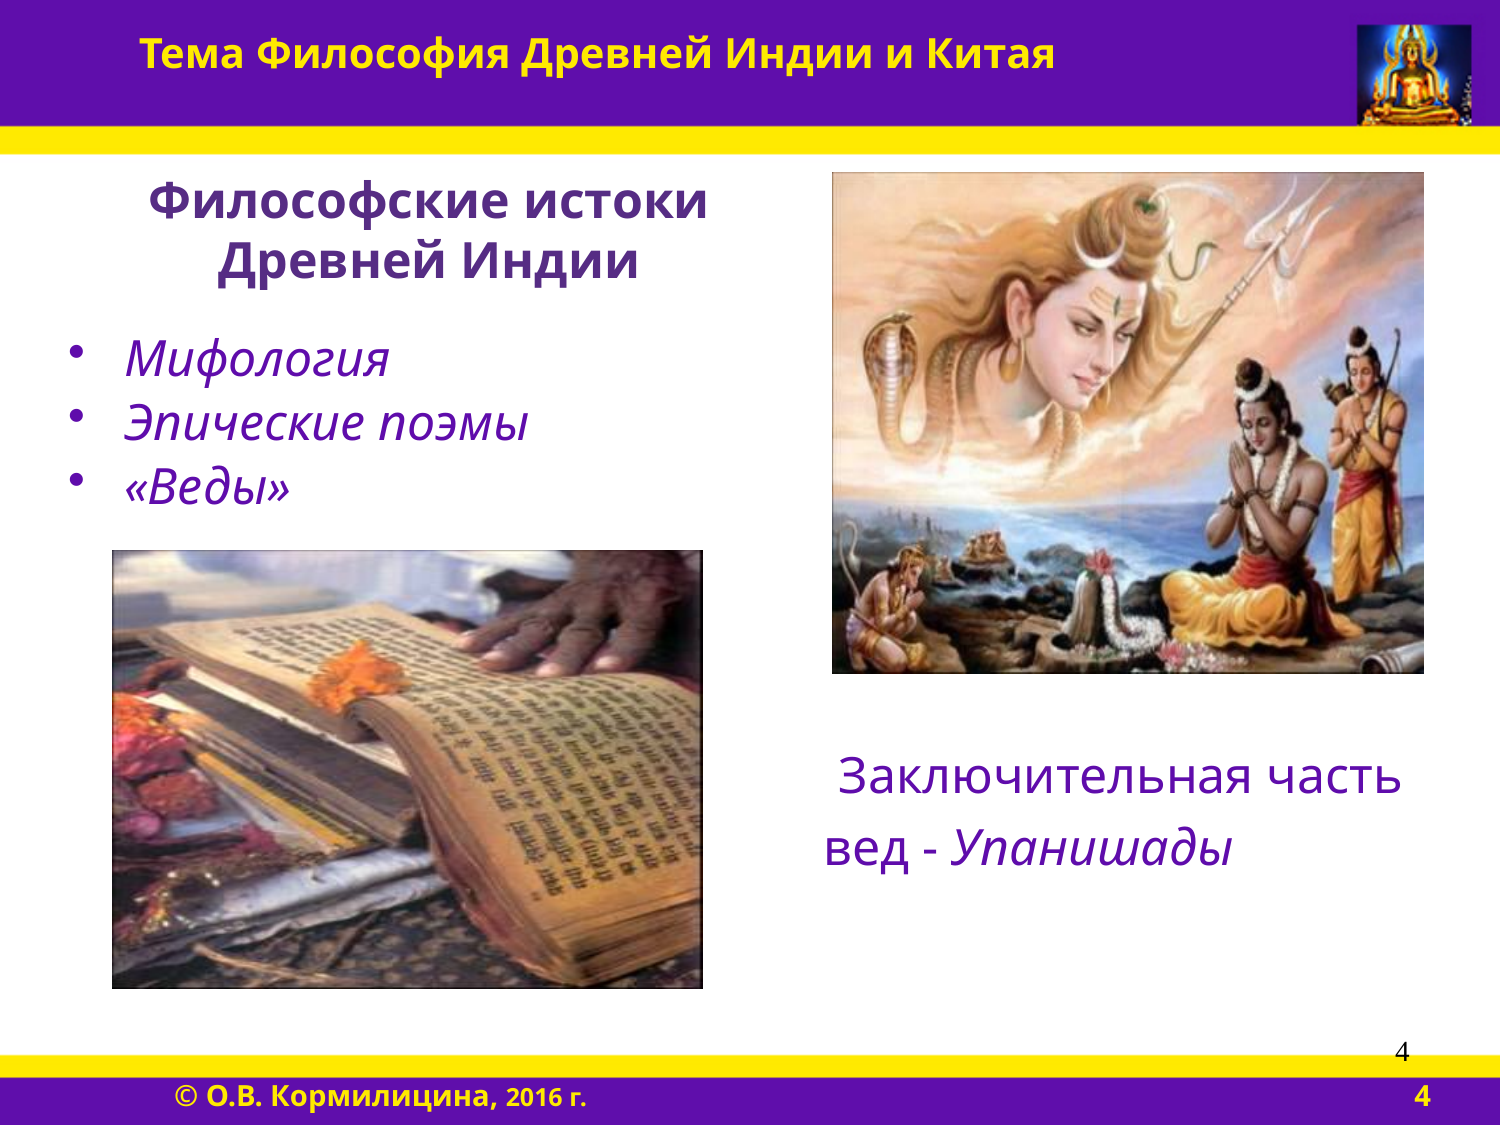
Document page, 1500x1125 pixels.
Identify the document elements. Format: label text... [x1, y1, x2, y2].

picture [0, 0, 1500, 1125]
text_box Заключительная часть вед - Упанишады [809, 727, 1459, 883]
slide_number 4 [1074, 1024, 1426, 1103]
text_box Философские истоки Древней Индии [37, 160, 821, 296]
list Мифология Эпические поэмы «Веды» [52, 326, 774, 528]
